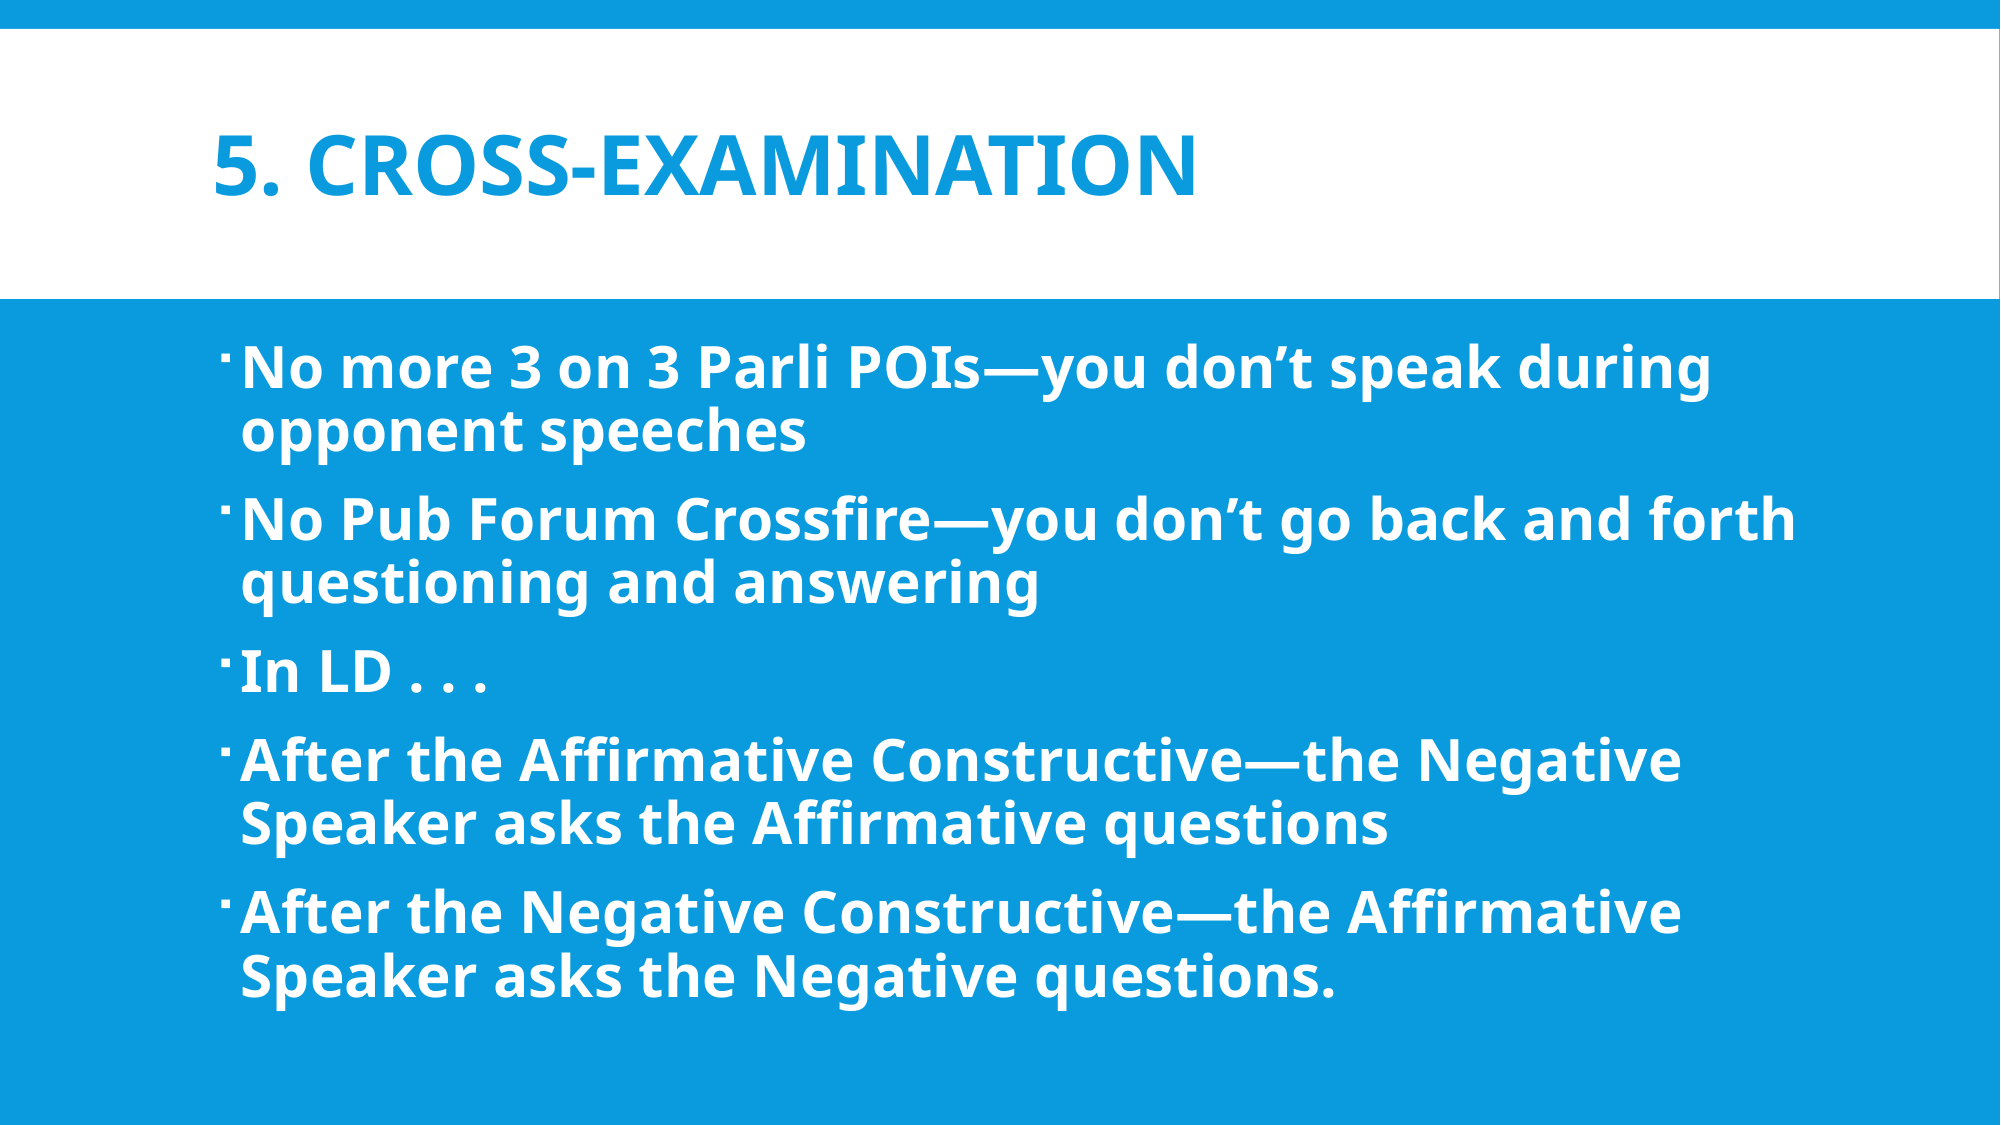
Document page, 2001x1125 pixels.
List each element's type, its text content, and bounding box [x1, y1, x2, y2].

list No more 3 on 3 Parli POIs—you don’t speak during opponent speeches No Pub Forum Crossfire—you don’t go back and forth questioning and answering In LD . . . After the Affirmative Constructive—the Negative Speaker asks the Affirmative questions After the Negative Constructive—the Affirmative Speaker asks the Negative questions. [197, 329, 1902, 1020]
title 5. cross-examination [197, 46, 1803, 295]
